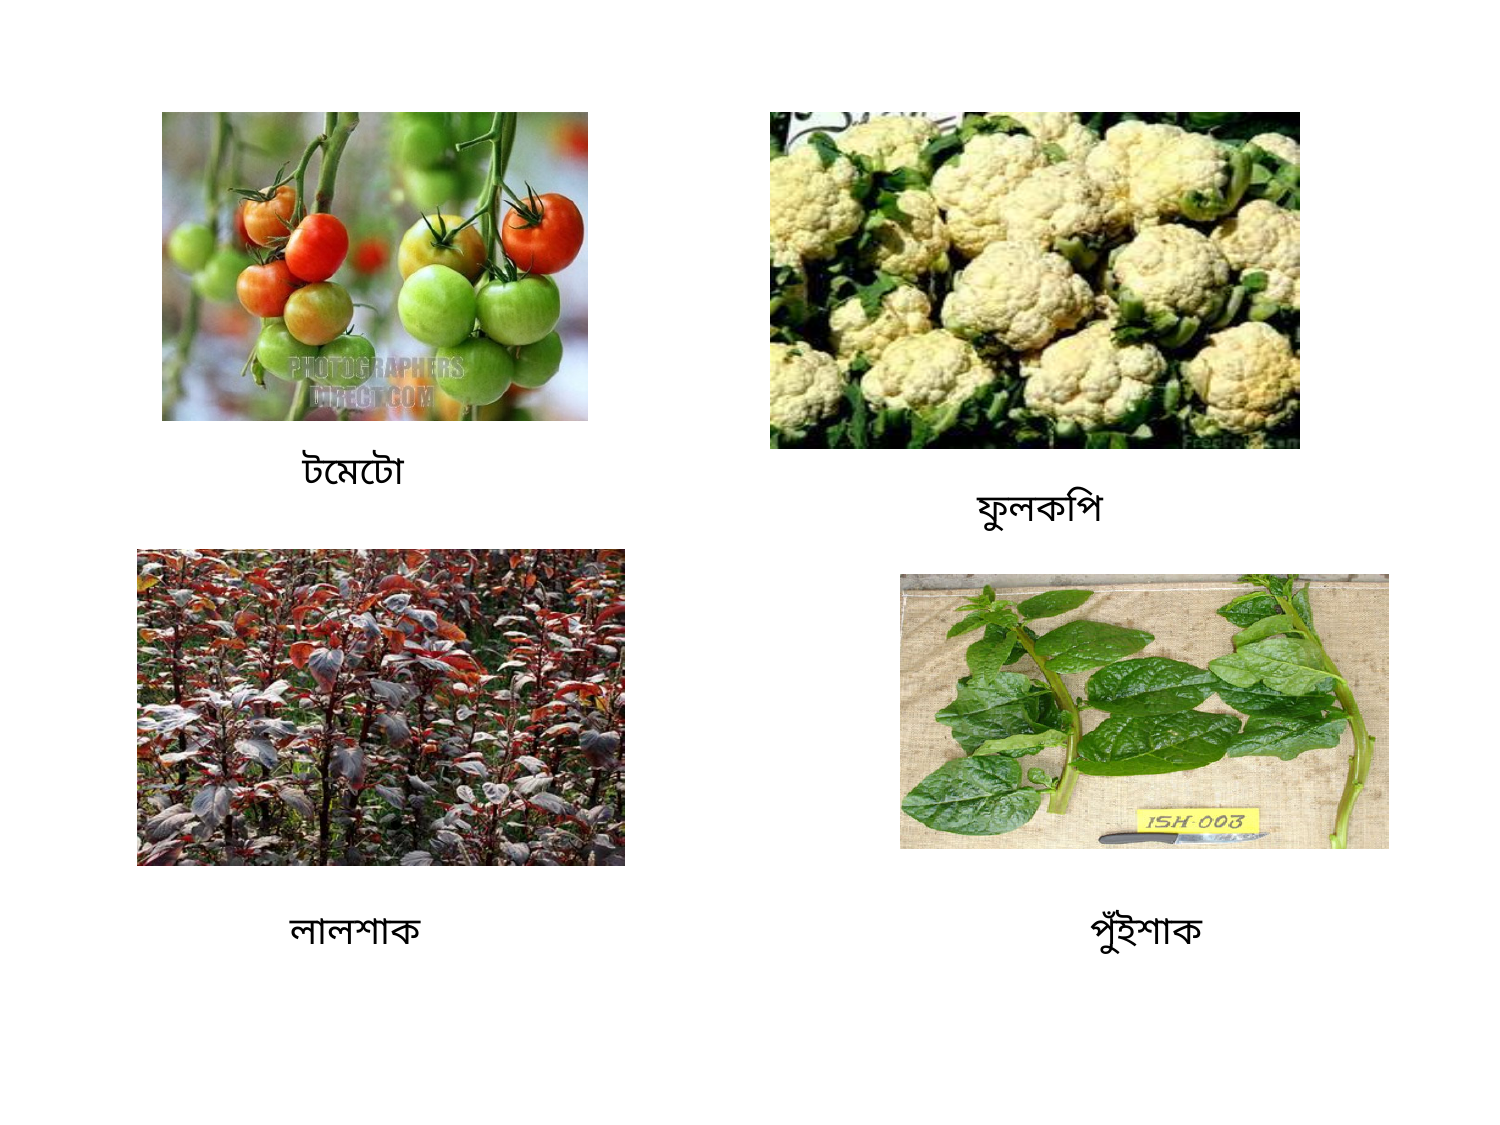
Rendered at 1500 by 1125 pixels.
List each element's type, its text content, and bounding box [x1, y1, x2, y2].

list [162, 112, 588, 421]
text_box টমেটো [287, 439, 563, 500]
text_box পুঁইশাক [1074, 899, 1338, 960]
picture [137, 549, 626, 867]
text_box লালশাক [275, 899, 525, 960]
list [899, 574, 1389, 850]
picture [770, 112, 1301, 450]
text_box ফুলকপি [962, 476, 1188, 537]
